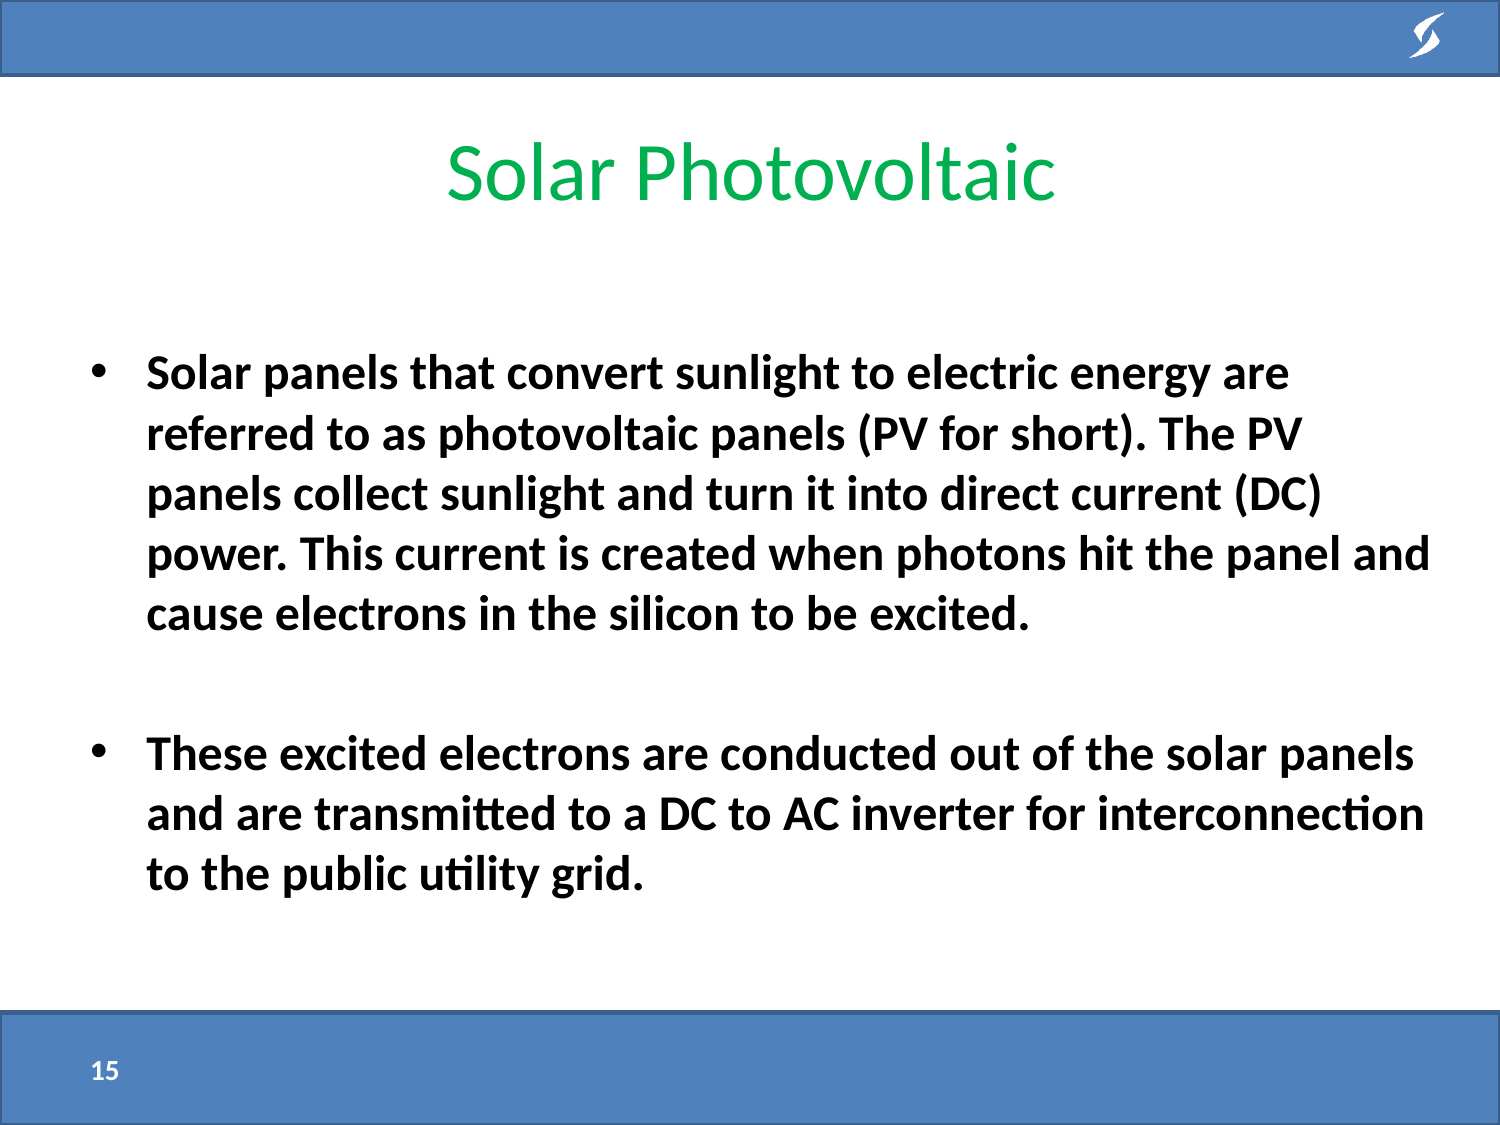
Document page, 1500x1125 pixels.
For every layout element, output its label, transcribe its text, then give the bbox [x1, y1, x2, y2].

title Solar Photovoltaic [76, 88, 1427, 246]
picture [1408, 12, 1444, 58]
slide_number 15 [75, 1038, 425, 1099]
list Solar panels that convert sunlight to electric energy are referred to as photovoltaic panels (PV for short). The PV panels collect sunlight and turn it into direct current (DC) power. This current is created when photons hit the panel and cause electrons in the silicon to be excited. These excited electrons are conducted out of the solar panels and are transmitted to a DC to AC inverter for interconnection to the public utility grid. [75, 262, 1450, 1005]
